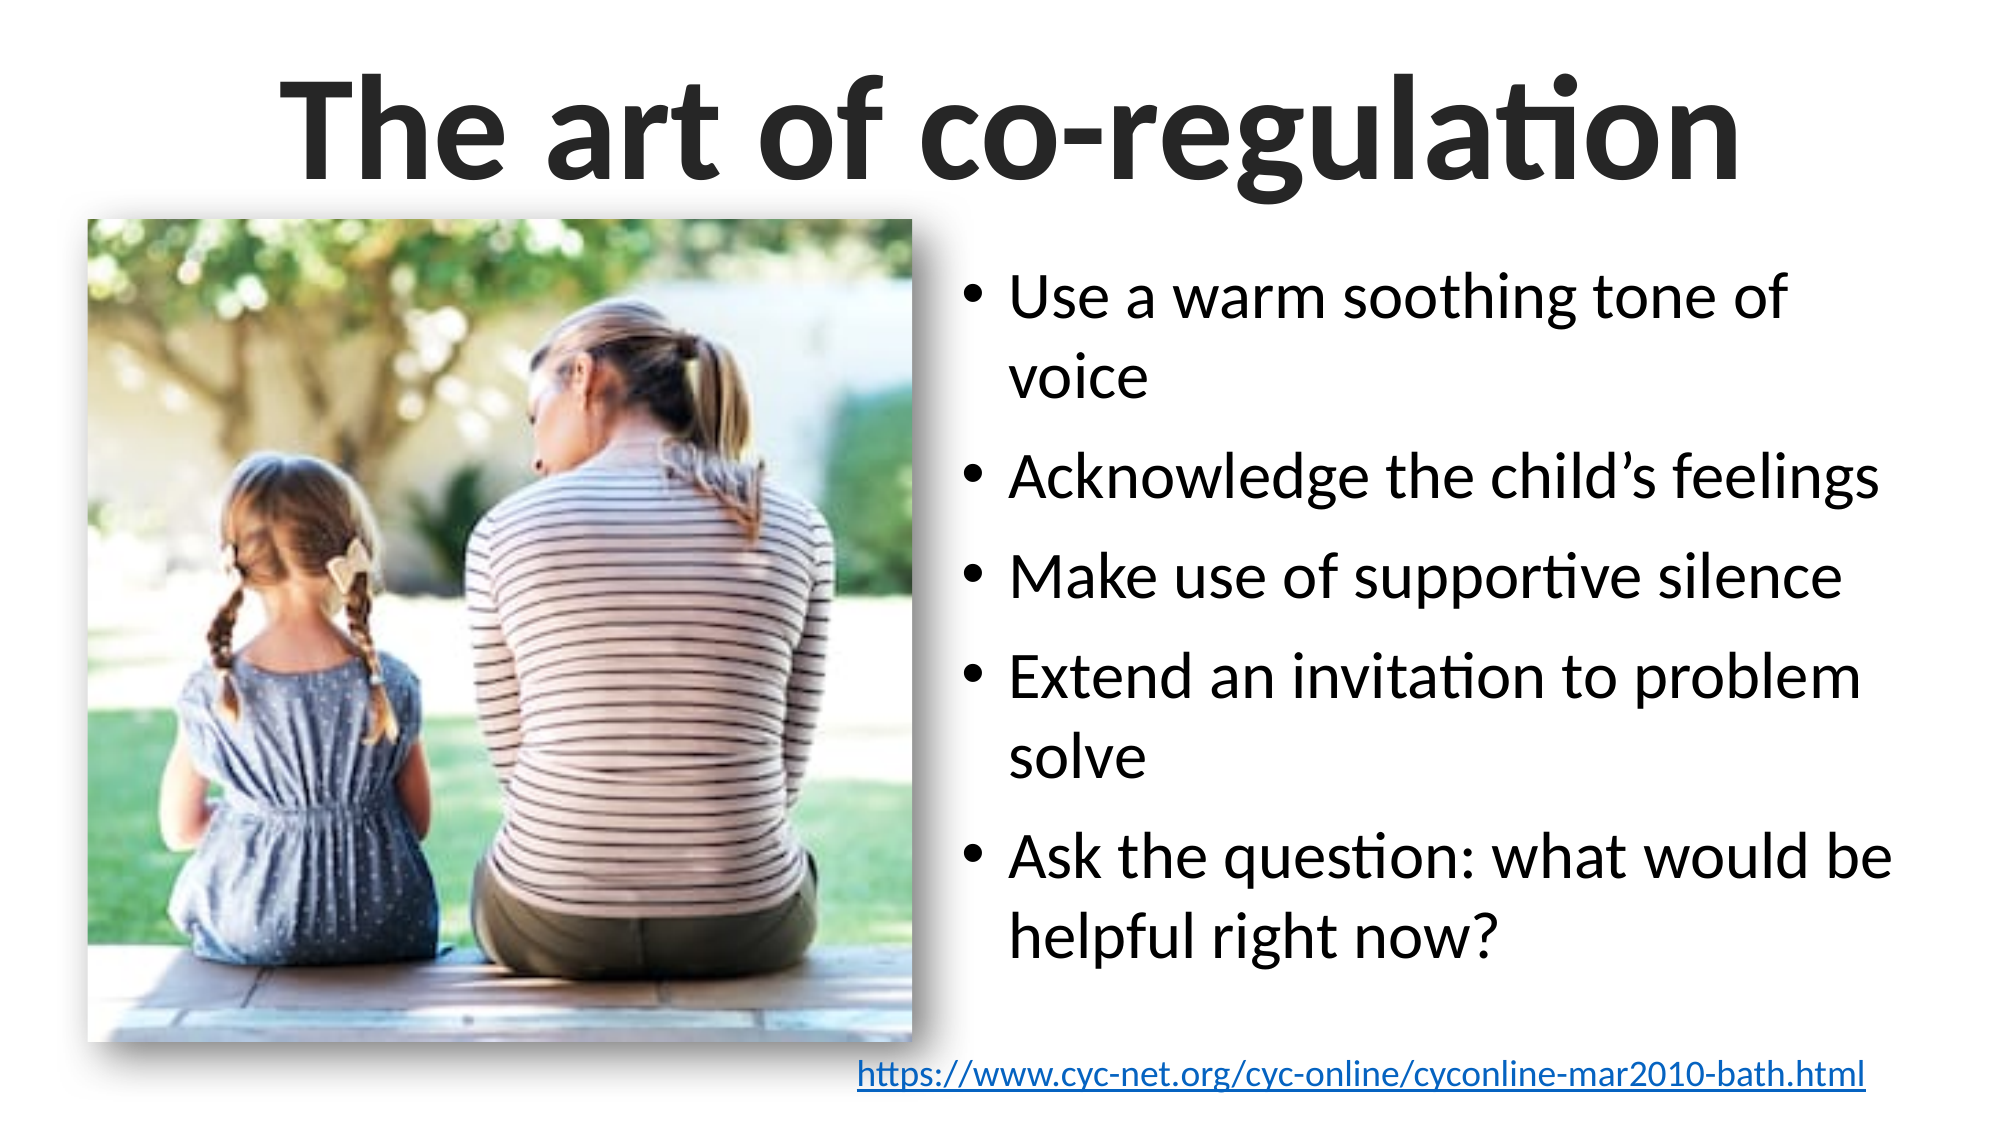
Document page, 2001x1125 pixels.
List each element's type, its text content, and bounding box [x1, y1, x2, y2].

text_box The art of co-regulation [264, 22, 1761, 218]
text_box Use a warm soothing tone of voice Acknowledge the child’s feelings Make use of supportive silence Extend an invitation to problem solve Ask the question: what would be helpful right now? [946, 244, 1941, 980]
picture [87, 219, 913, 1042]
text_box https://www.cyc-net.org/cyc-online/cyconline-mar2010-bath.html [841, 1041, 2000, 1125]
